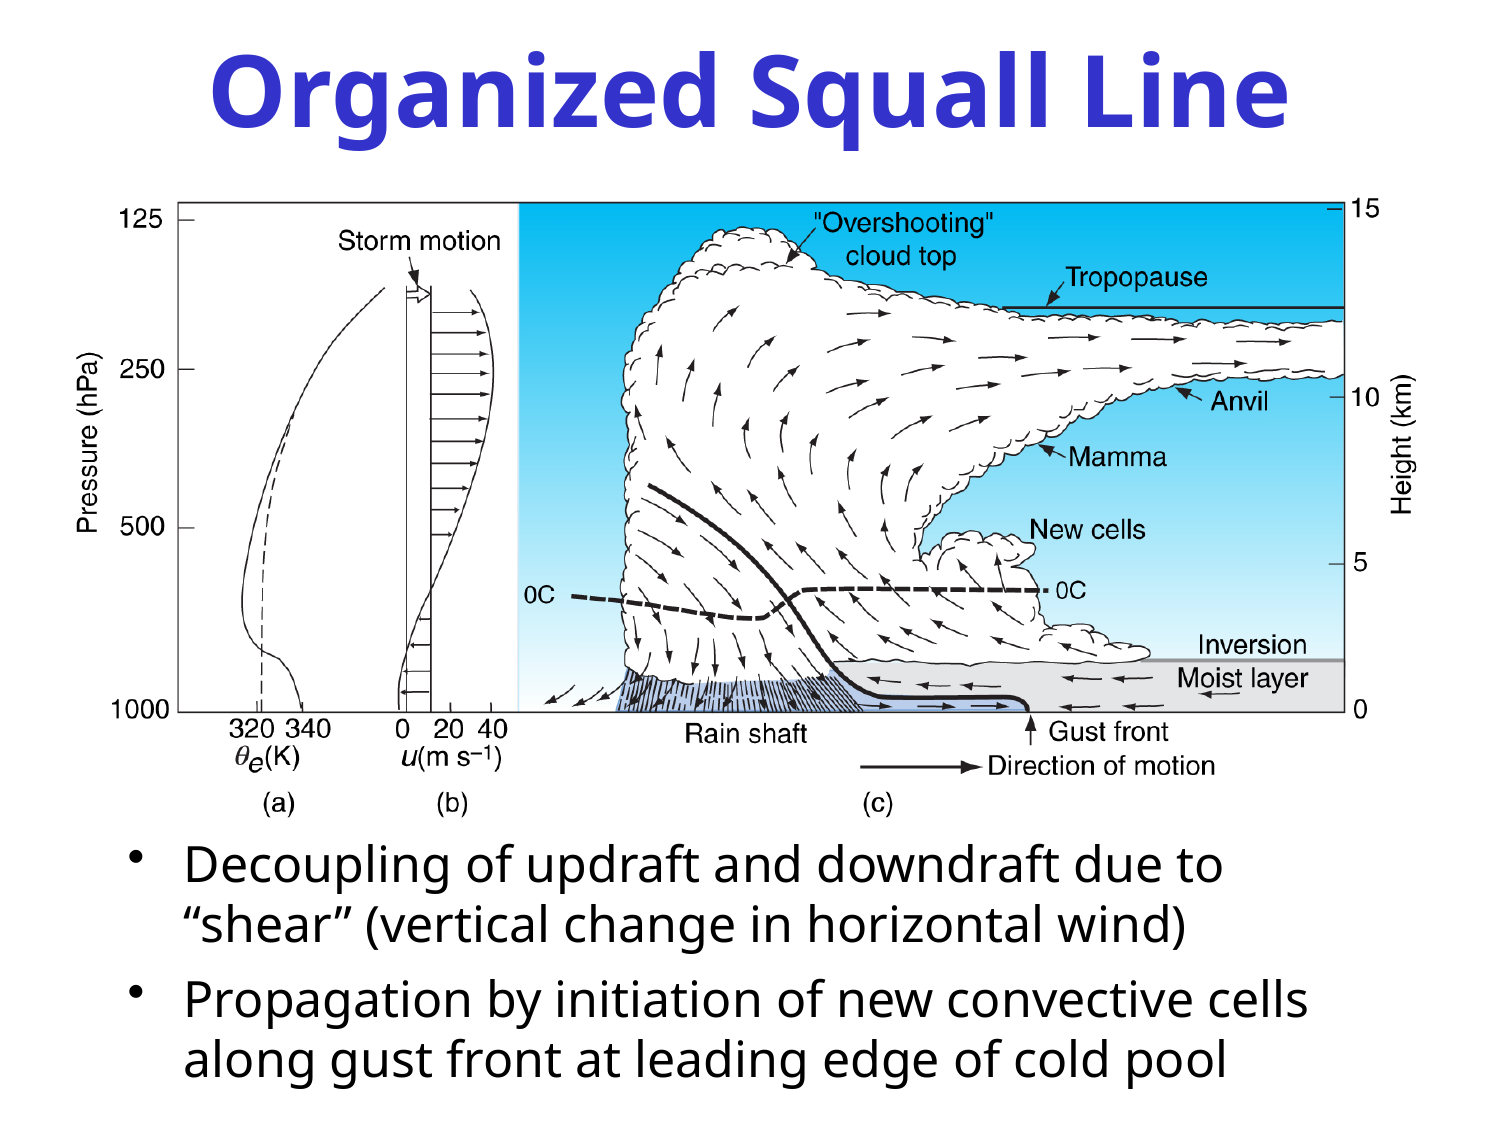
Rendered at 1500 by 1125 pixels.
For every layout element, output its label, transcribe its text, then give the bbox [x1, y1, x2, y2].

picture [62, 187, 1426, 830]
title Organized Squall Line [49, 24, 1451, 151]
list Decoupling of updraft and downdraft due to “shear” (vertical change in horizontal wind) Propagation by initiation of new convective cells along gust front at leading edge of cold pool [112, 838, 1388, 1038]
